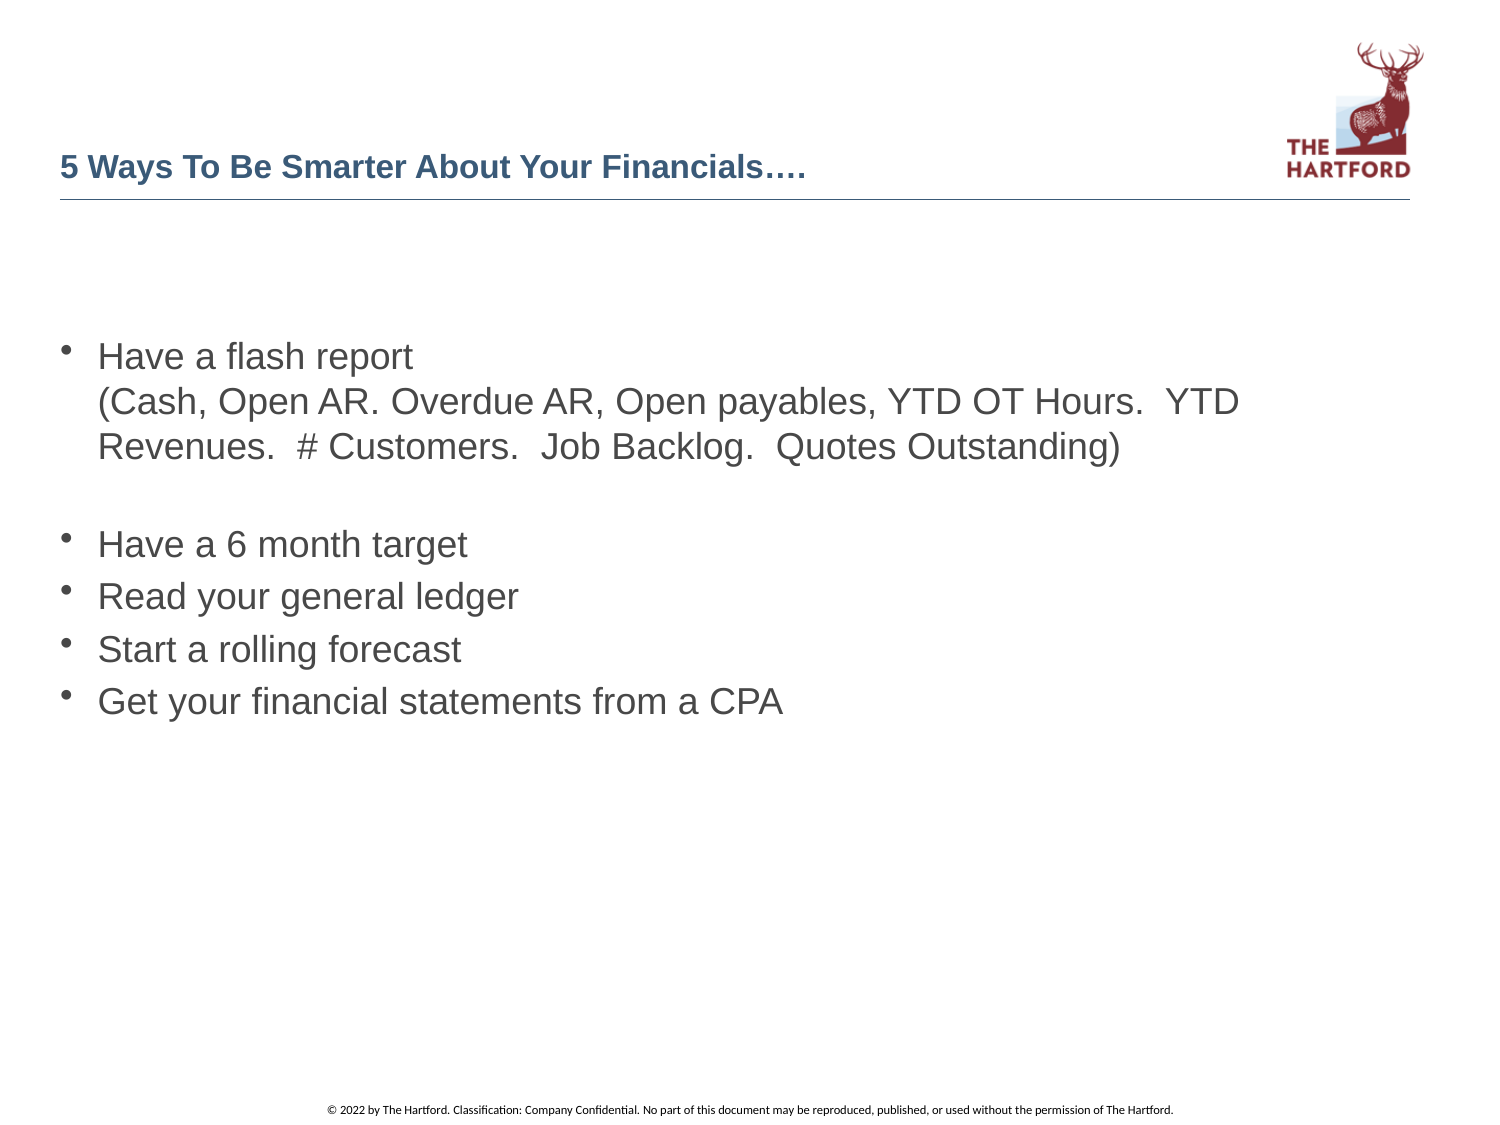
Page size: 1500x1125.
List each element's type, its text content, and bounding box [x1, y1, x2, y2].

list Have a flash report (Cash, Open AR. Overdue AR, Open payables, YTD OT Hours. YTD Revenues. # Customers. Job Backlog. Quotes Outstanding) Have a 6 month target Read your general ledger Start a rolling forecast Get your financial statements from a CPA [44, 324, 1438, 1051]
picture [1287, 42, 1424, 178]
title 5 Ways To Be Smarter About Your Financials…. [44, 57, 1226, 193]
